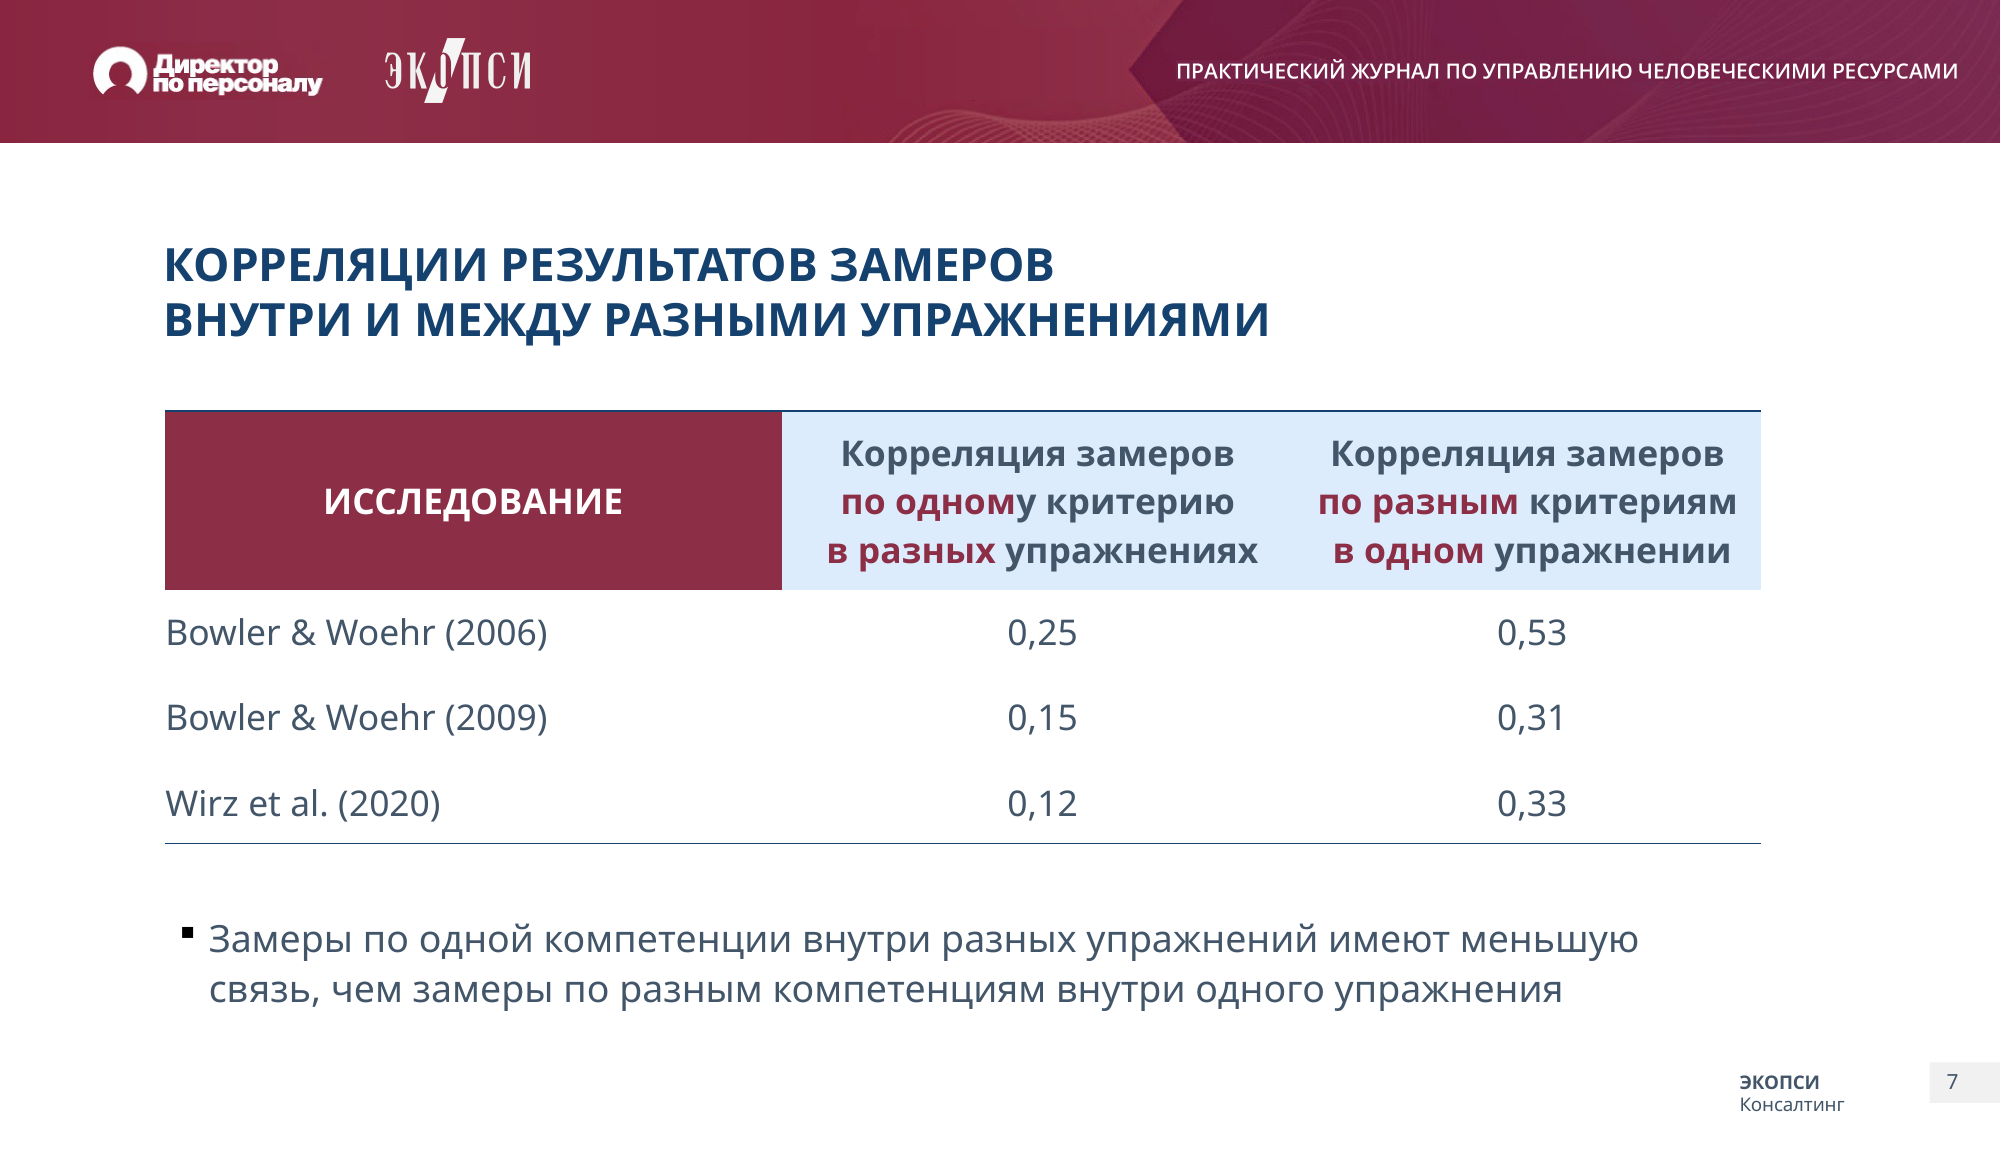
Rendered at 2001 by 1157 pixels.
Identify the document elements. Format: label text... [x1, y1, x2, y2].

table_cell Wirz et al. (2020) [165, 762, 782, 843]
text_box 7 [1929, 1061, 2000, 1105]
table_header Корреляция замеров по разным критериям в одном упражнении [1303, 412, 1761, 590]
table_header Корреляция замеров по одному критерию в разных упражнениях [782, 412, 1303, 590]
text_box ЭКОПСИ Консалтинг [1737, 1068, 1921, 1116]
table_cell 0,53 [1303, 590, 1761, 672]
table_cell 0,25 [782, 590, 1303, 672]
table_cell 0,33 [1303, 762, 1761, 843]
table_cell Bowler & Woehr (2006) [165, 590, 782, 672]
table_header ИССЛЕДОВАНИЕ [165, 412, 782, 590]
table_cell 0,15 [782, 672, 1303, 762]
text_box Замеры по одной компетенции внутри разных упражнений имеют меньшую связь, чем замеры по разным компетенциям внутри одного упражнения [164, 903, 1762, 1018]
picture [0, 0, 2001, 143]
text_box КОРРЕЛЯЦИИ РЕЗУЛЬТАТОВ ЗАМЕРОВ ВНУТРИ И МЕЖДУ РАЗНЫМИ УПРАЖНЕНИЯМИ [149, 227, 1478, 349]
table_cell Bowler & Woehr (2009) [165, 672, 782, 762]
table_cell 0,12 [782, 762, 1303, 843]
table_cell 0,31 [1303, 672, 1761, 762]
